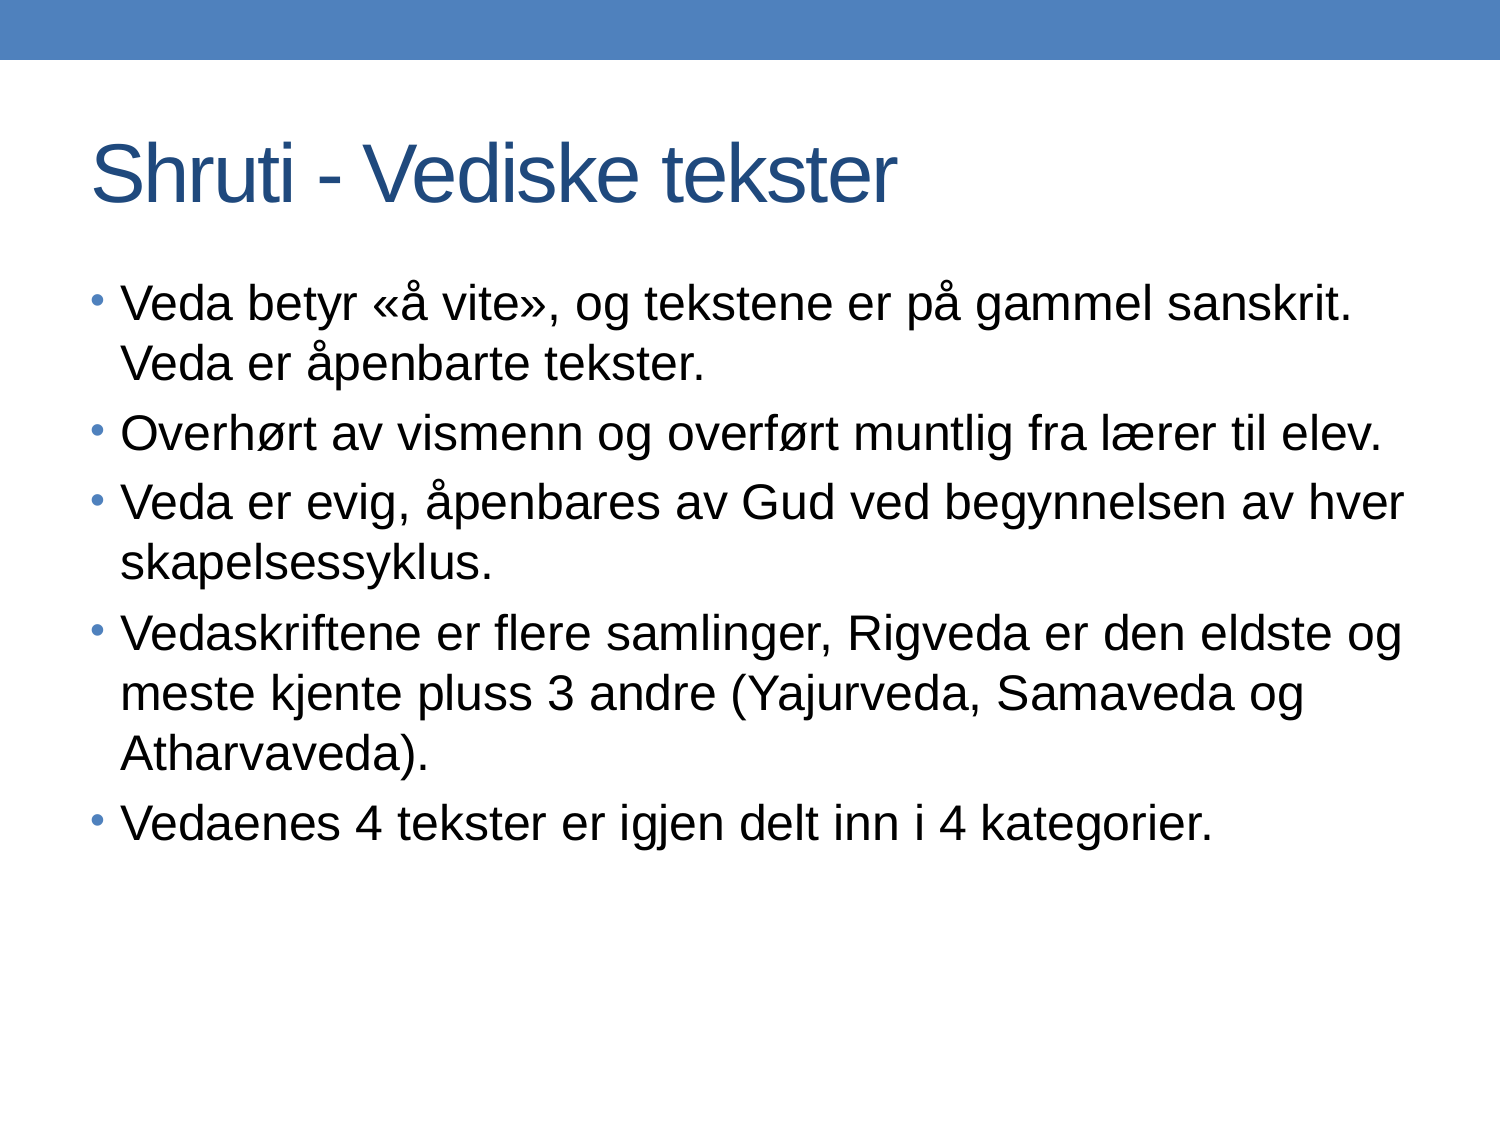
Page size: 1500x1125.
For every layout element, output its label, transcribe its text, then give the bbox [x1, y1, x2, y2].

list Veda betyr «å vite», og tekstene er på gammel sanskrit. Veda er åpenbarte tekster. Overhørt av vismenn og overført muntlig fra lærer til elev. Veda er evig, åpenbares av Gud ved begynnelsen av hver skapelsessyklus. Vedaskriftene er flere samlinger, Rigveda er den eldste og meste kjente pluss 3 andre (Yajurveda, Samaveda og Atharvaveda). Vedaenes 4 tekster er igjen delt inn i 4 kategorier. [75, 262, 1425, 1063]
title Shruti - Vediske tekster [75, 87, 1425, 250]
